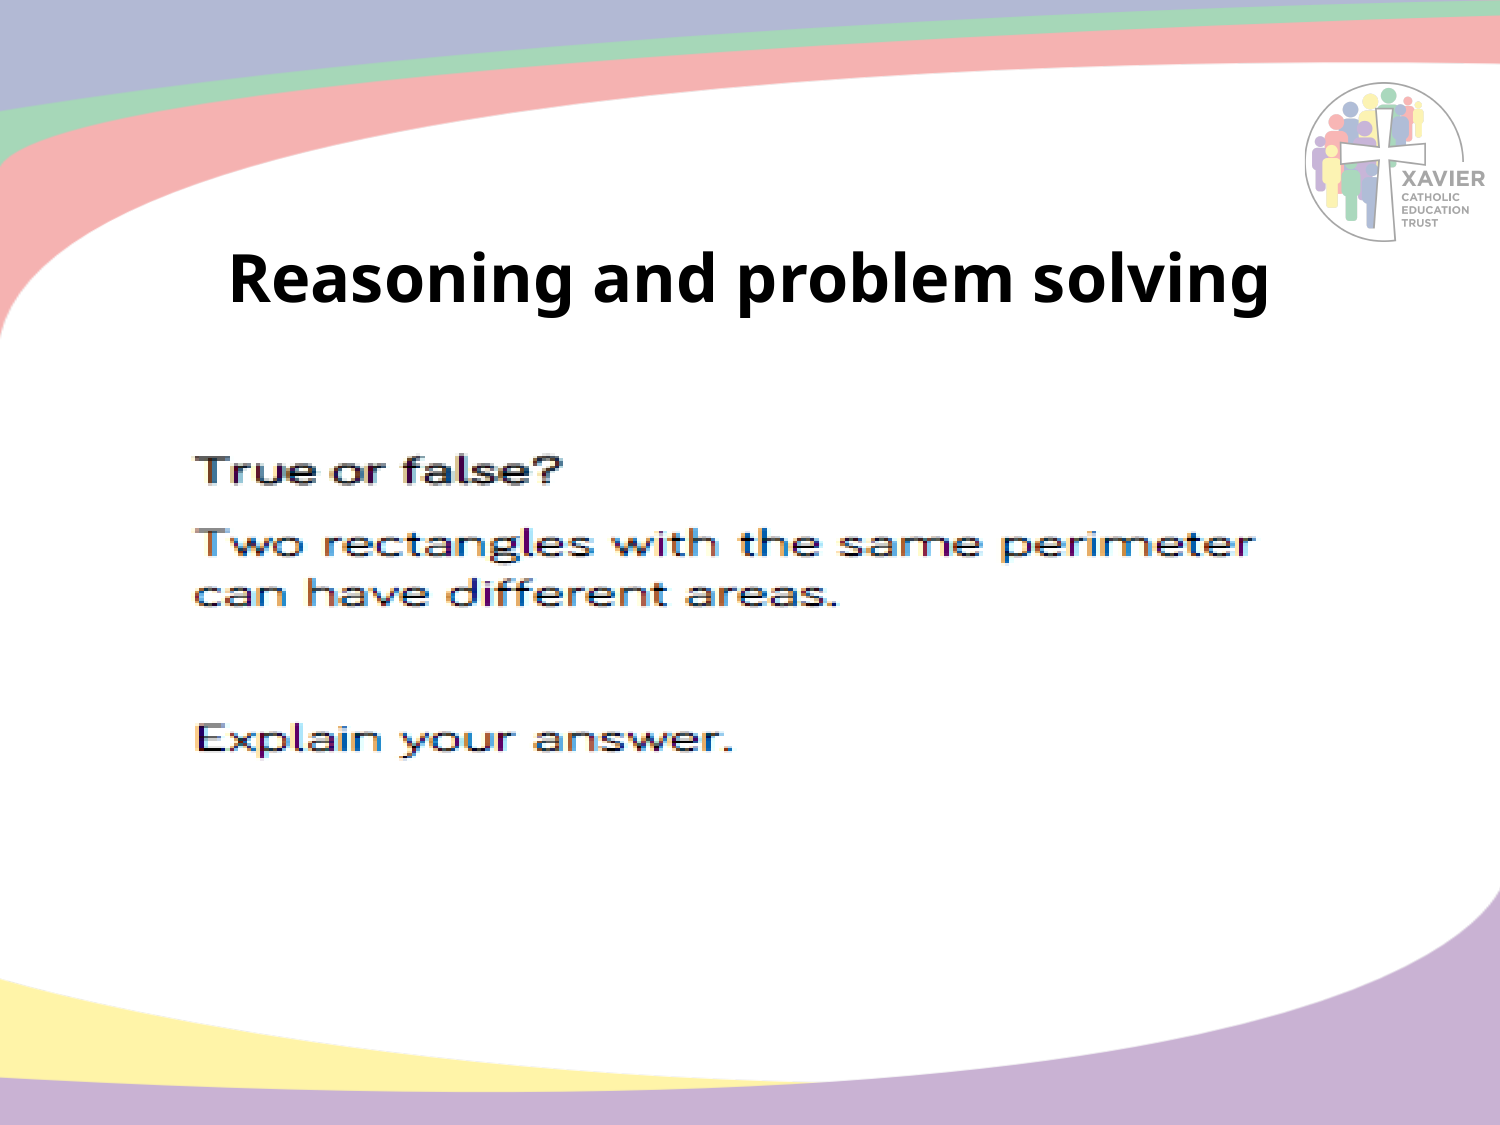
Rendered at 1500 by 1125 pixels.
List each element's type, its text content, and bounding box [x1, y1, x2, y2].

title Reasoning and problem solving [112, 184, 1388, 325]
picture [187, 449, 1313, 811]
